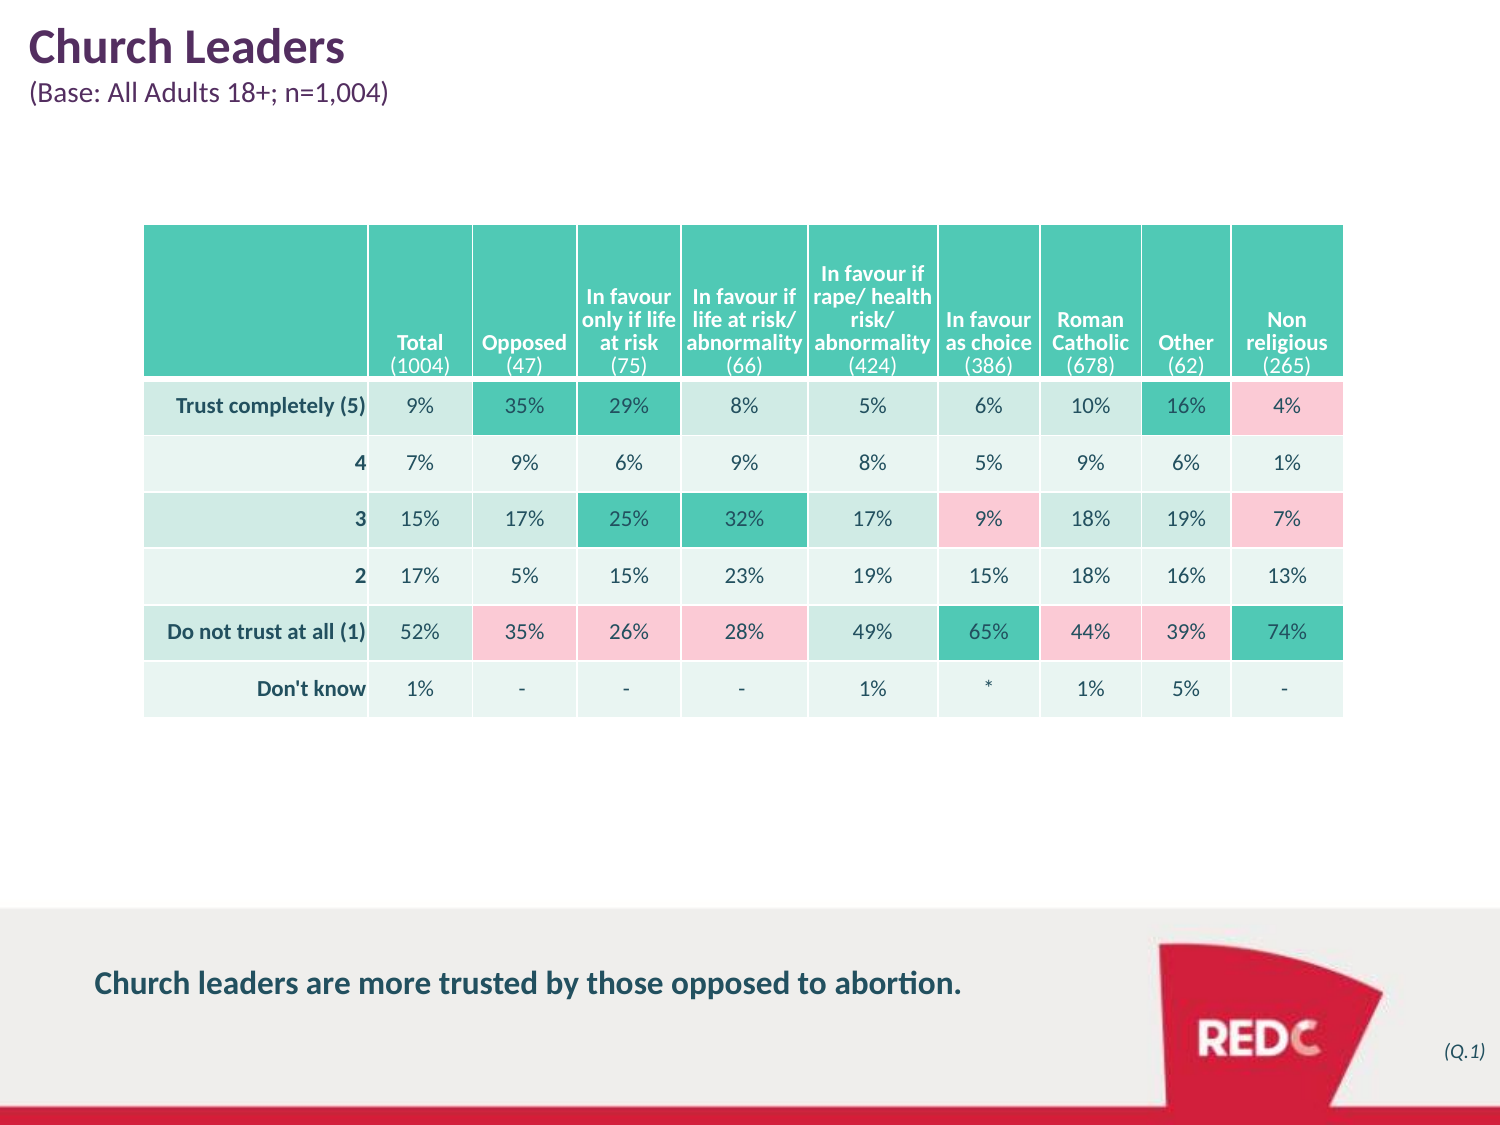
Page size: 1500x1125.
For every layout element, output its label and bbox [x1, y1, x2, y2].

table_cell [809, 382, 937, 435]
table_cell [1142, 382, 1230, 435]
table_cell [682, 493, 807, 547]
table_cell [939, 549, 1039, 604]
table_cell [1041, 549, 1141, 604]
table_cell [144, 382, 367, 435]
table_cell [809, 606, 937, 660]
table_cell [1232, 382, 1343, 435]
table_header [369, 225, 472, 376]
table_cell [939, 662, 1039, 717]
text_box [1428, 1029, 1500, 1070]
table_cell [682, 549, 807, 604]
table_cell [809, 662, 937, 717]
list [94, 959, 1158, 1001]
title [28, 13, 349, 73]
table_cell [1041, 382, 1141, 435]
table_cell [578, 493, 680, 547]
table_cell [144, 606, 367, 660]
table_cell [144, 493, 367, 547]
table_cell [144, 662, 367, 717]
table_cell [682, 606, 807, 660]
list [28, 73, 395, 109]
table_cell [1142, 436, 1230, 491]
table_cell [939, 382, 1039, 435]
table_cell [144, 436, 367, 491]
table_cell [1232, 493, 1343, 547]
table_cell [578, 436, 680, 491]
table_cell [809, 549, 937, 604]
table_cell [1041, 606, 1141, 660]
table_cell [939, 493, 1039, 547]
table_cell [939, 436, 1039, 491]
table_cell [1142, 662, 1230, 717]
table_header [682, 225, 807, 376]
table_cell [578, 606, 680, 660]
table_cell [682, 436, 807, 491]
table_header [1232, 225, 1343, 376]
table_cell [1142, 606, 1230, 660]
table_cell [809, 436, 937, 491]
table_cell [1041, 662, 1141, 717]
table_cell [1142, 493, 1230, 547]
table_cell [682, 662, 807, 717]
table_header [1041, 225, 1141, 376]
table_cell [369, 493, 472, 547]
table_header [144, 225, 367, 376]
table_cell [144, 549, 367, 604]
table_cell [369, 606, 472, 660]
table_cell [369, 549, 472, 604]
table_cell [473, 549, 576, 604]
table_cell [473, 662, 576, 717]
table_cell [1041, 436, 1141, 491]
table_header [1142, 225, 1230, 376]
table_cell [939, 606, 1039, 660]
table_cell [1232, 662, 1343, 717]
table_cell [578, 382, 680, 435]
table_header [939, 225, 1039, 376]
table_cell [473, 382, 576, 435]
picture [0, 0, 1500, 1125]
table_cell [369, 436, 472, 491]
table_cell [473, 606, 576, 660]
table_header [809, 225, 937, 376]
table_cell [369, 662, 472, 717]
table_cell [1142, 549, 1230, 604]
table_cell [369, 382, 472, 435]
table_cell [809, 493, 937, 547]
table_header [473, 225, 576, 376]
table_cell [682, 382, 807, 435]
table_cell [473, 493, 576, 547]
table_header [578, 225, 680, 376]
table_cell [1041, 493, 1141, 547]
table_cell [578, 549, 680, 604]
table_cell [1232, 606, 1343, 660]
table_cell [1232, 549, 1343, 604]
table_cell [578, 662, 680, 717]
table_cell [1232, 436, 1343, 491]
table_cell [473, 436, 576, 491]
